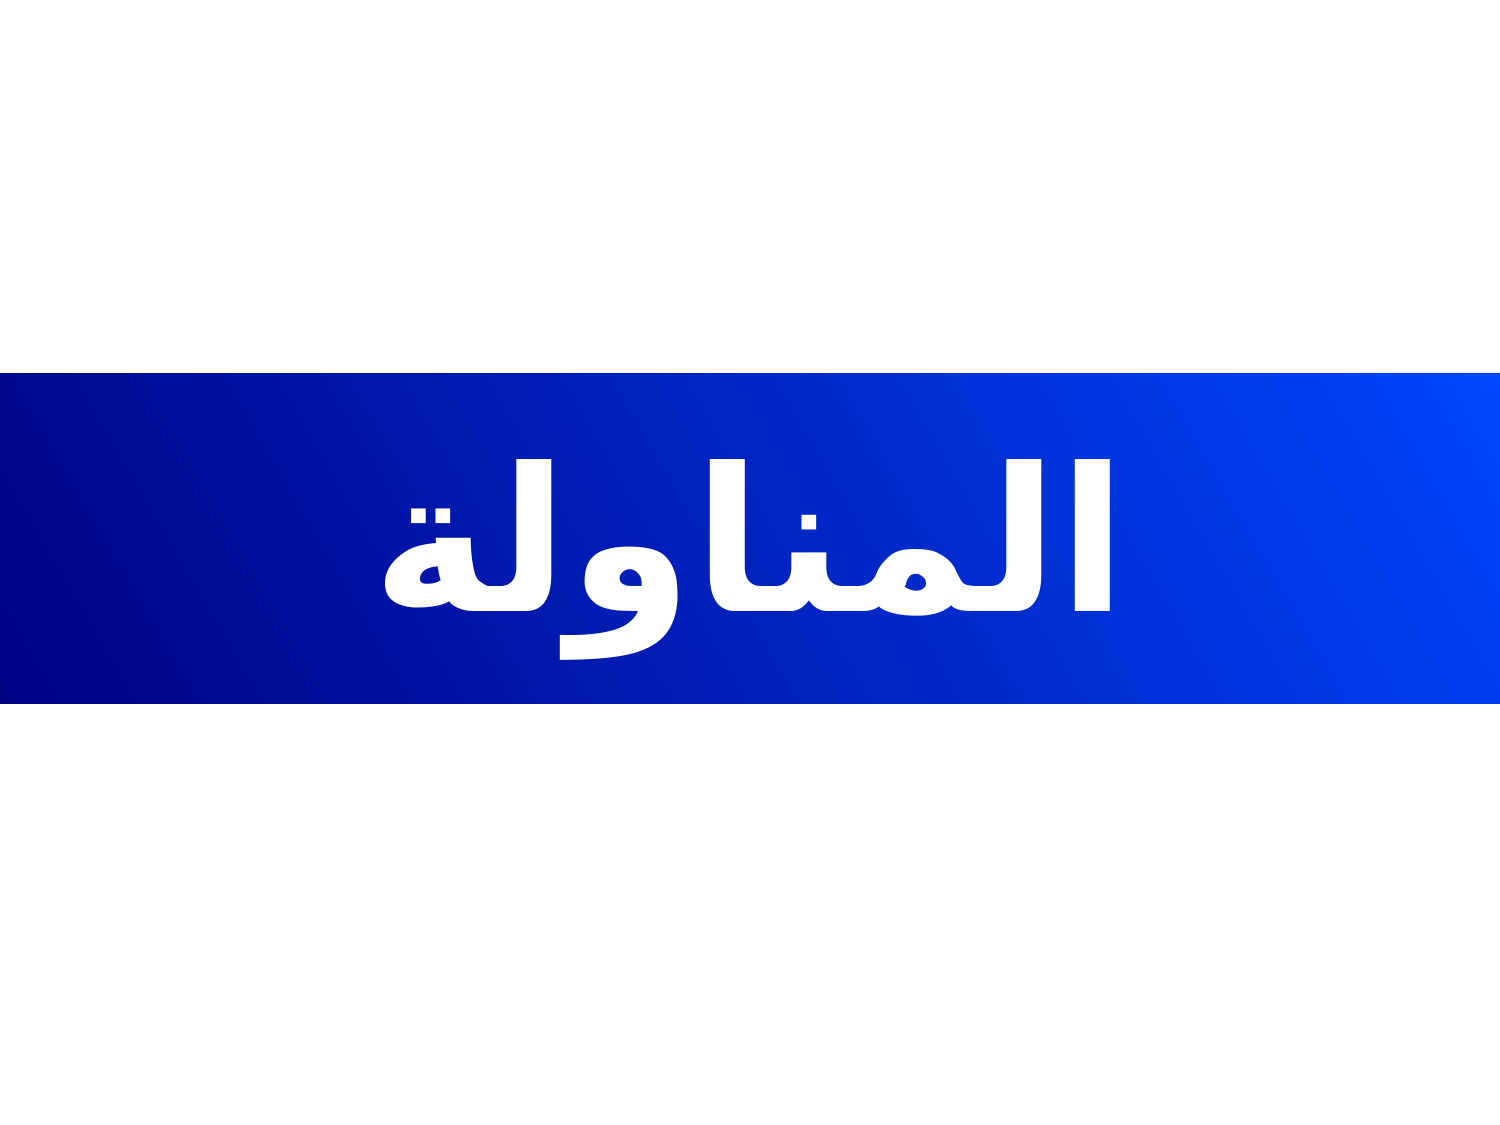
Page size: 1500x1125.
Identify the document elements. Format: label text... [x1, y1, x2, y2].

text_box المناولة [0, 373, 1500, 704]
